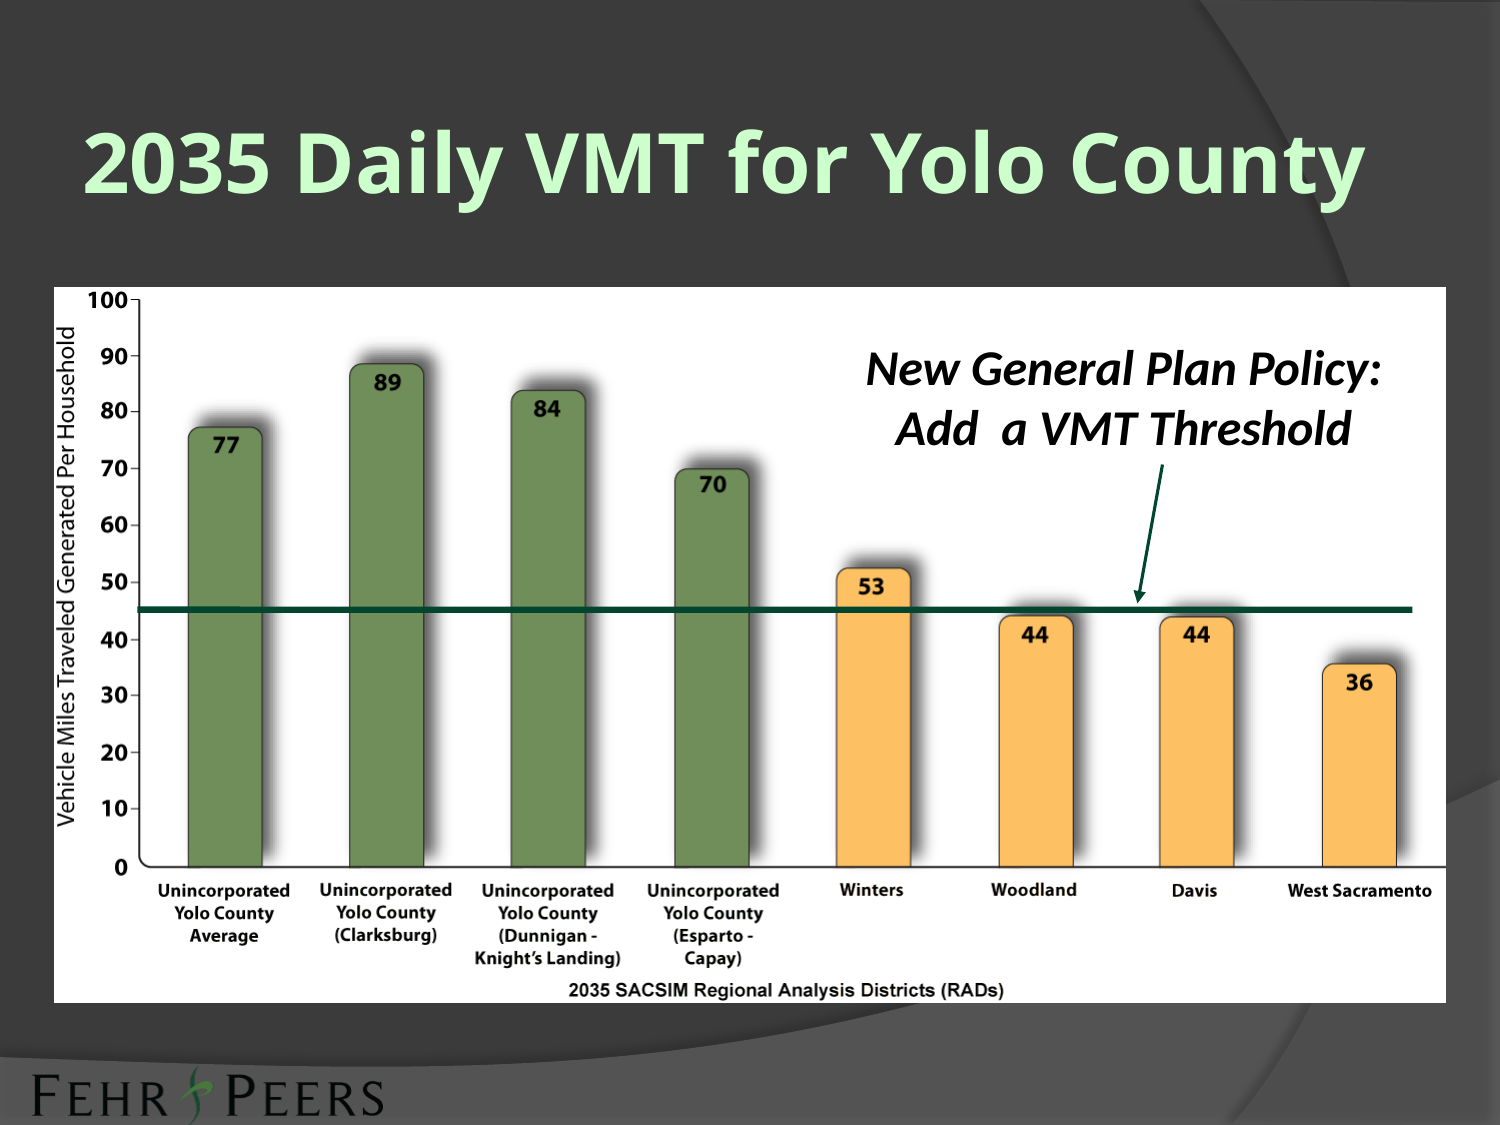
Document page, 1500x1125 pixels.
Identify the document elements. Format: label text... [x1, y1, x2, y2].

title 2035 Daily VMT for Yolo County [74, 120, 1425, 200]
picture [31, 1065, 383, 1125]
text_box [137, 328, 1413, 610]
picture [53, 287, 1446, 1004]
